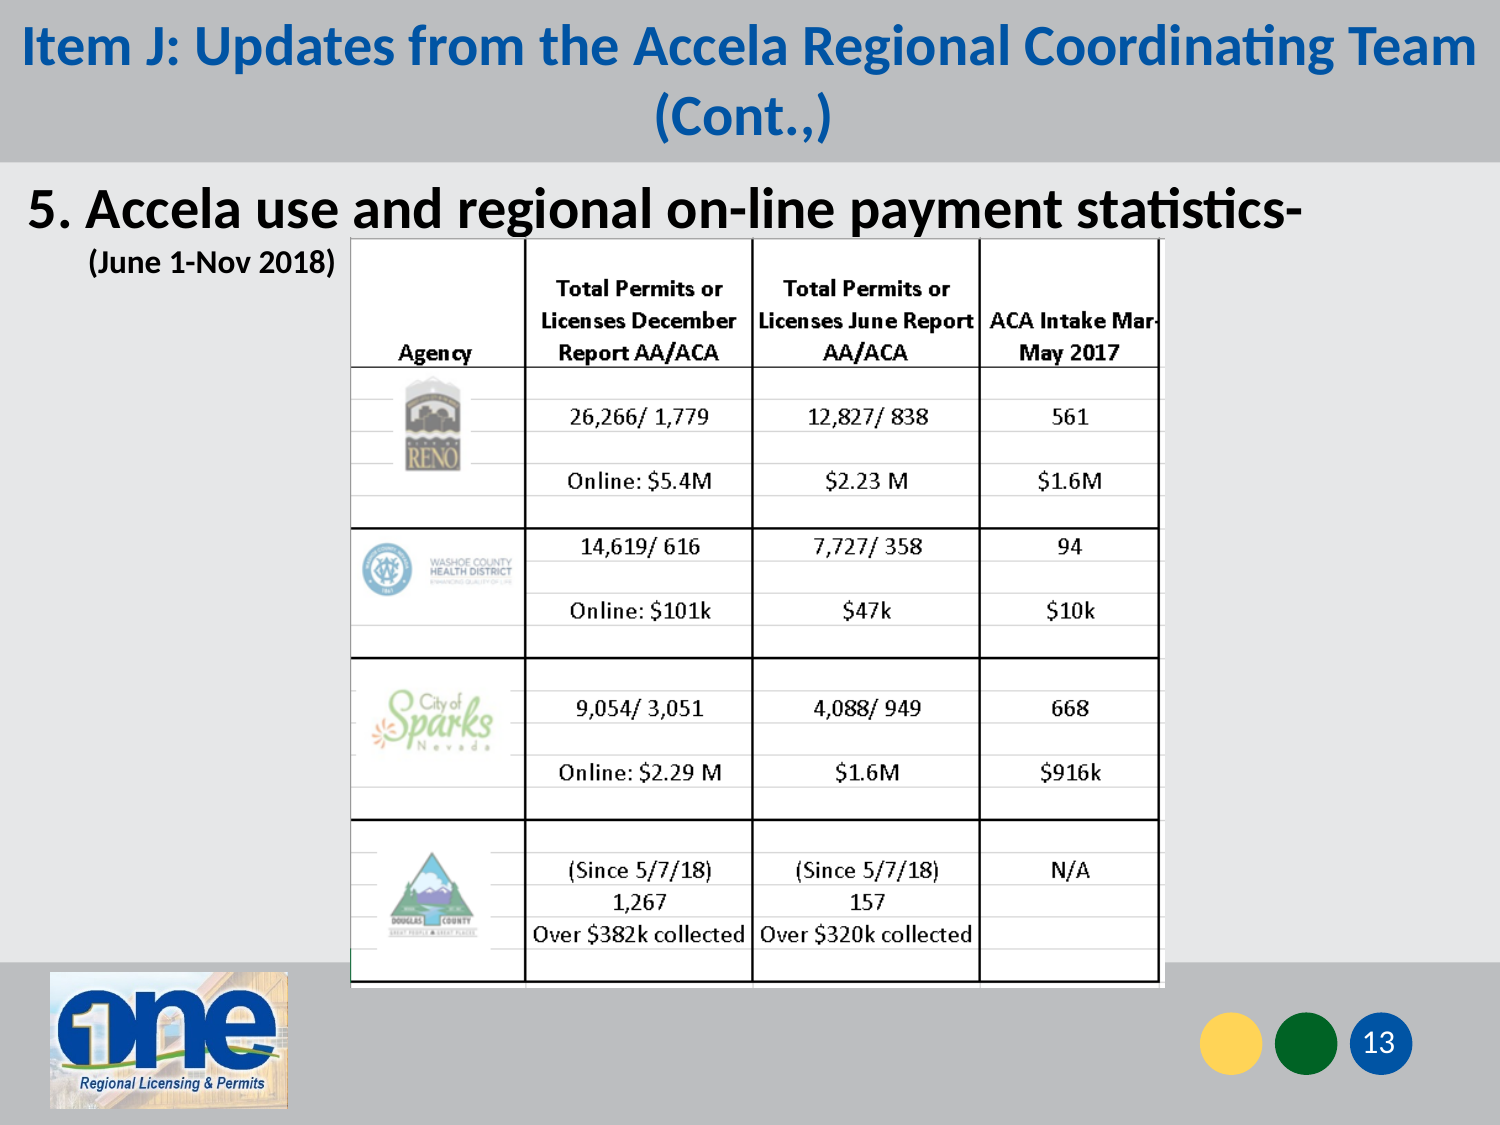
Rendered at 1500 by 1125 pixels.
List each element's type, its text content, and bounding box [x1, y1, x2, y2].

text_box 5. Accela use and regional on-line payment statistics- (June 1-Nov 2018) [13, 162, 1500, 338]
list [349, 237, 1165, 988]
picture [50, 972, 288, 1109]
title Item J: Updates from the Accela Regional Coordinating Team (Cont.,) [0, 0, 1500, 175]
